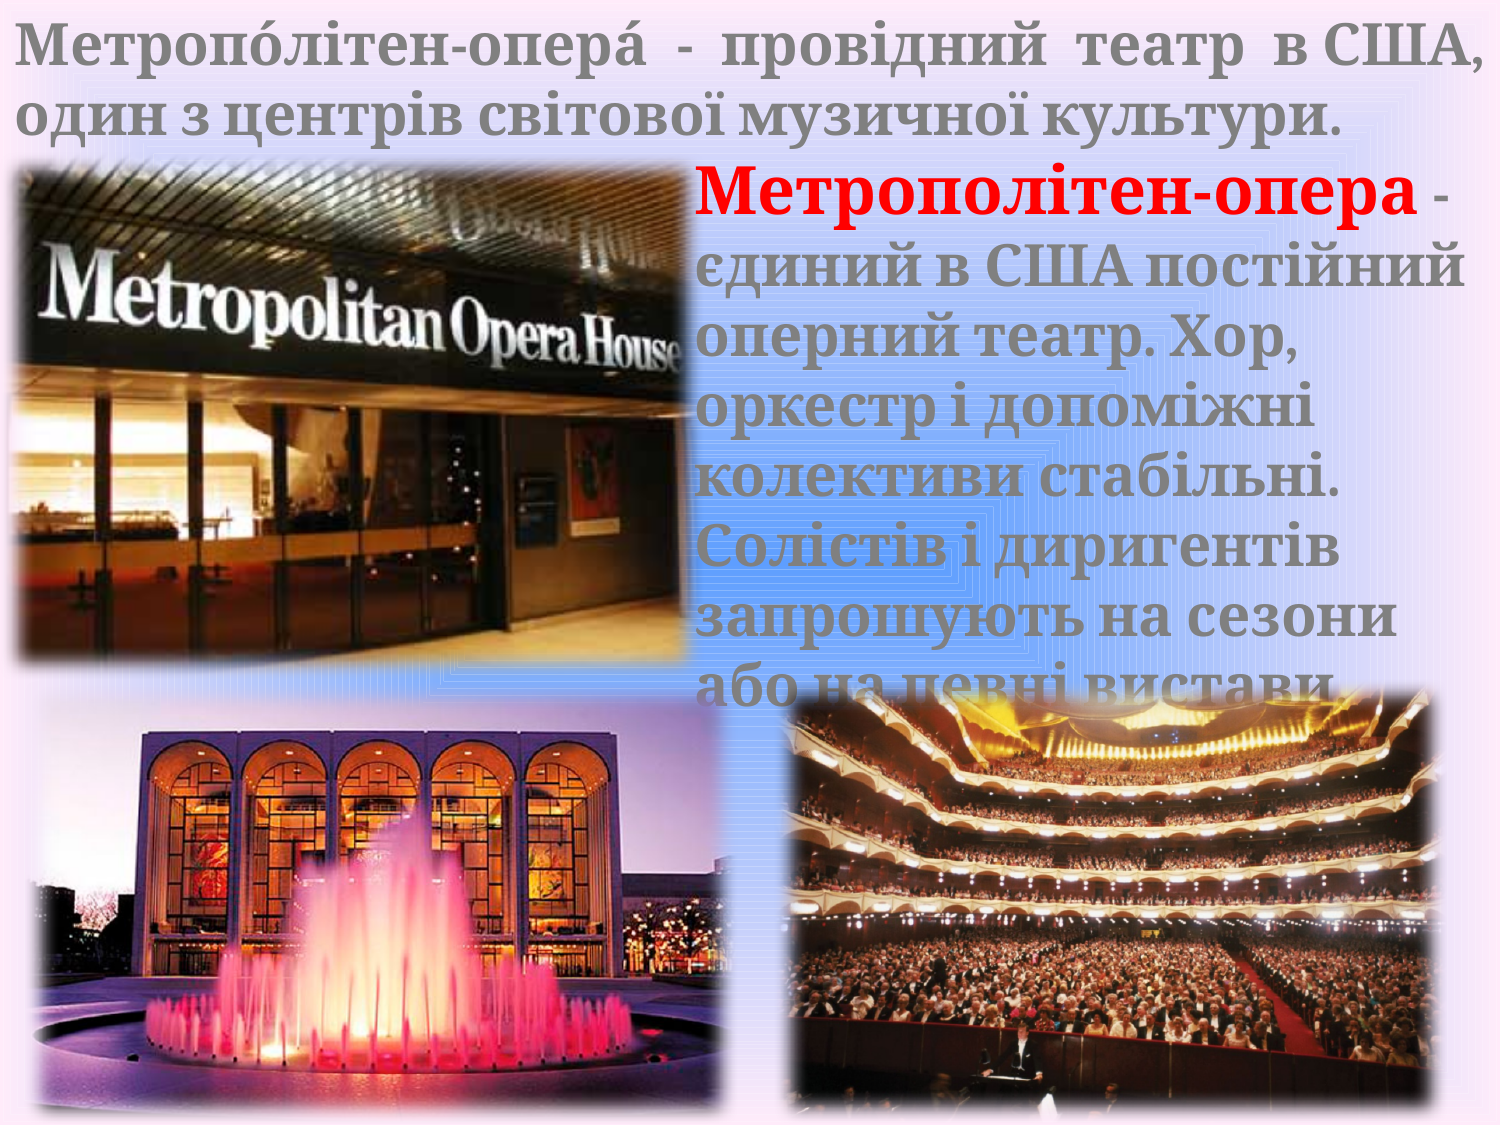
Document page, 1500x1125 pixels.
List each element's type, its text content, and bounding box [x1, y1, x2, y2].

text_box Метропо́літен-опера́ - провідний театр в США, один з центрів світової музичної культури. [0, 0, 1500, 150]
picture [0, 152, 739, 1125]
picture [773, 677, 1449, 1125]
text_box Метрополітен-опера - єдиний в США постійний оперний театр. Хор, оркестр і допоміжні колективи стабільні. Солістів і диригентів запрошують на сезони або на певні вистави. [679, 140, 1500, 726]
